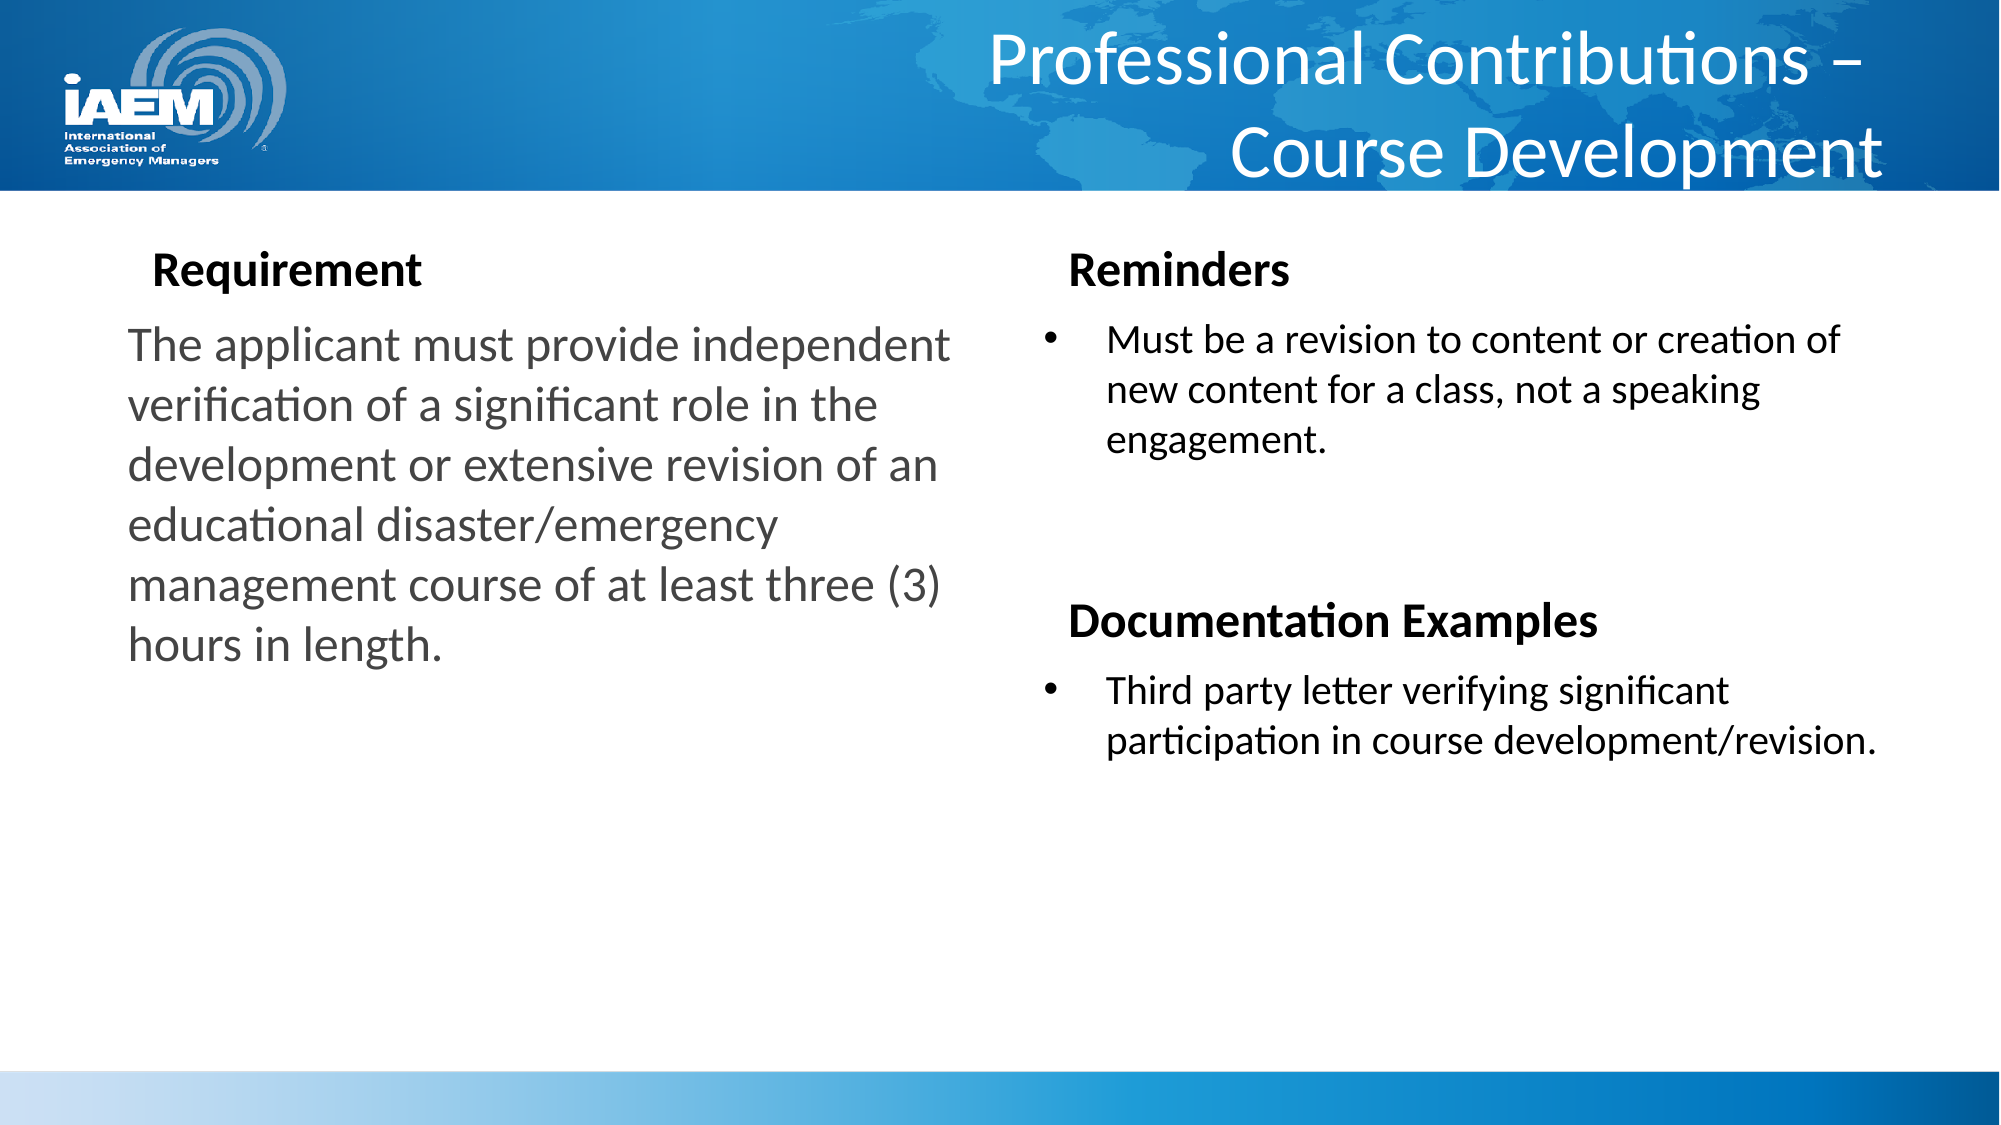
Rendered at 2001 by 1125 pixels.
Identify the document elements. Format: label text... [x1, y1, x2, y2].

picture [0, 0, 2000, 1125]
list Requirement [99, 199, 984, 304]
text_box Documentation Examples [1015, 550, 1900, 655]
list Must be a revision to content or creation of new content for a class, not a speaking engagement. [1015, 304, 1900, 550]
list Reminders [1015, 199, 1900, 304]
text_box Third party letter verifying significant participation in course development/revision. [1015, 655, 1900, 1005]
list The applicant must provide independent verification of a significant role in the development or extensive revision of an educational disaster/emergency management course of at least three (3) hours in length. [99, 304, 984, 1005]
title Professional Contributions – Course Development [99, 0, 1900, 201]
